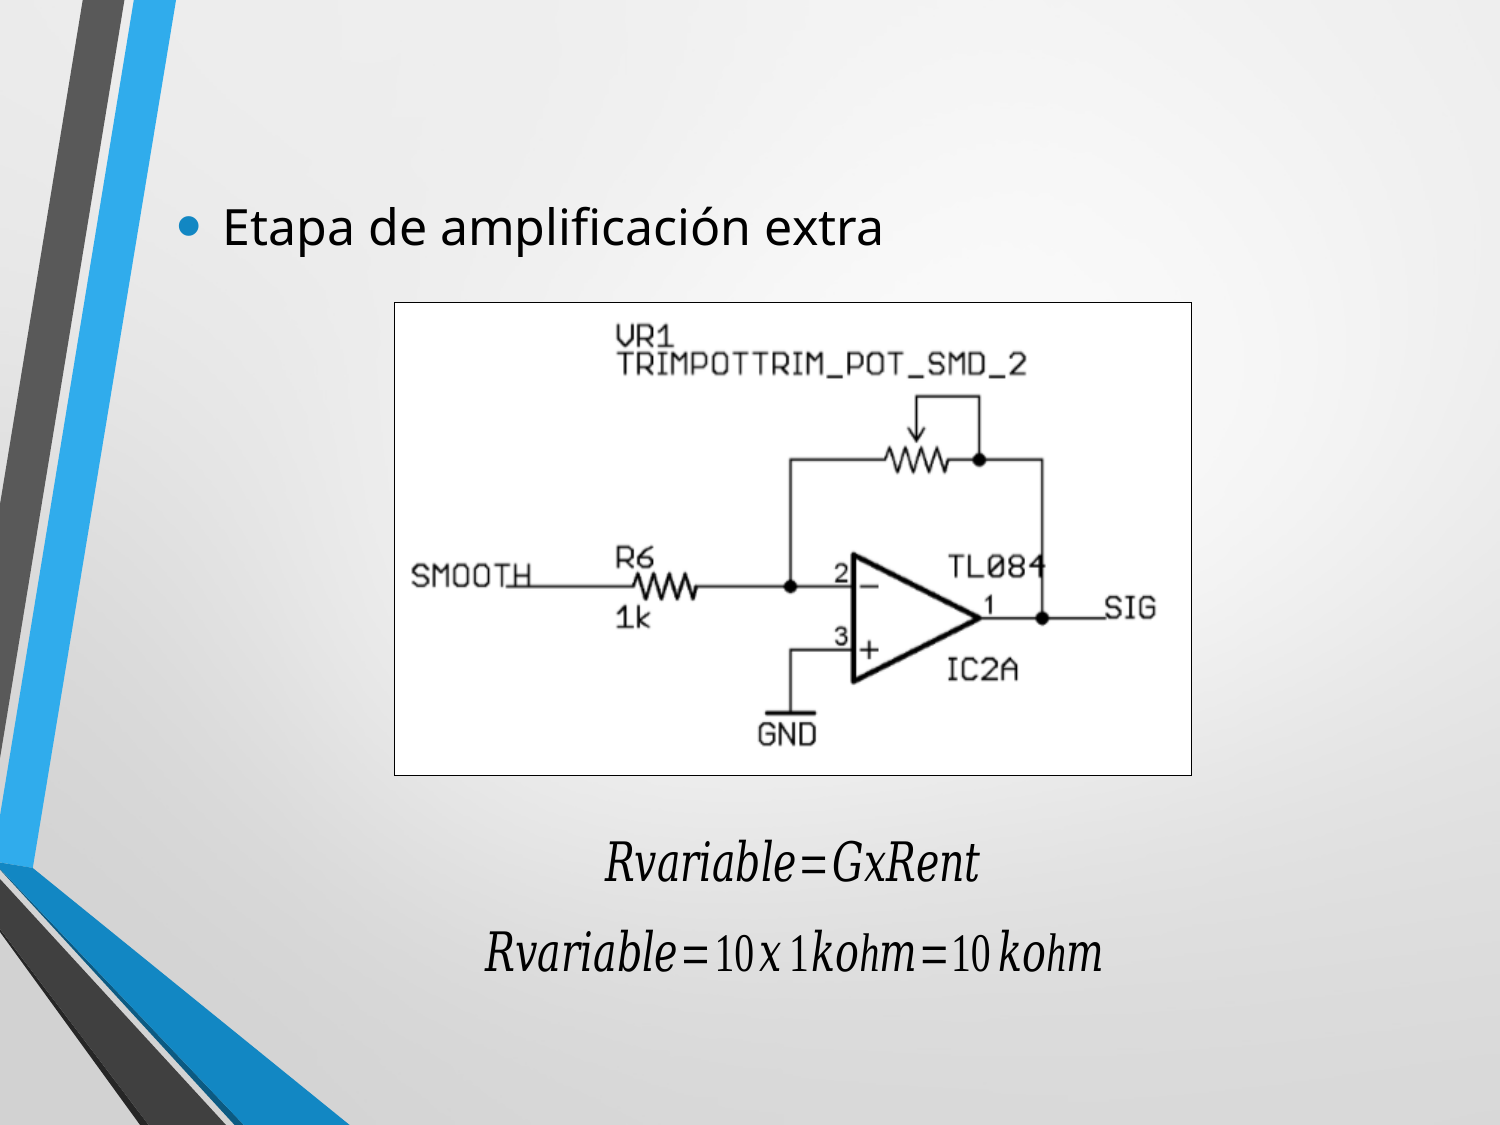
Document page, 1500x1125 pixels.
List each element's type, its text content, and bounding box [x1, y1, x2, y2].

picture [394, 302, 1192, 776]
list Etapa de amplificación extra [161, 172, 1425, 279]
